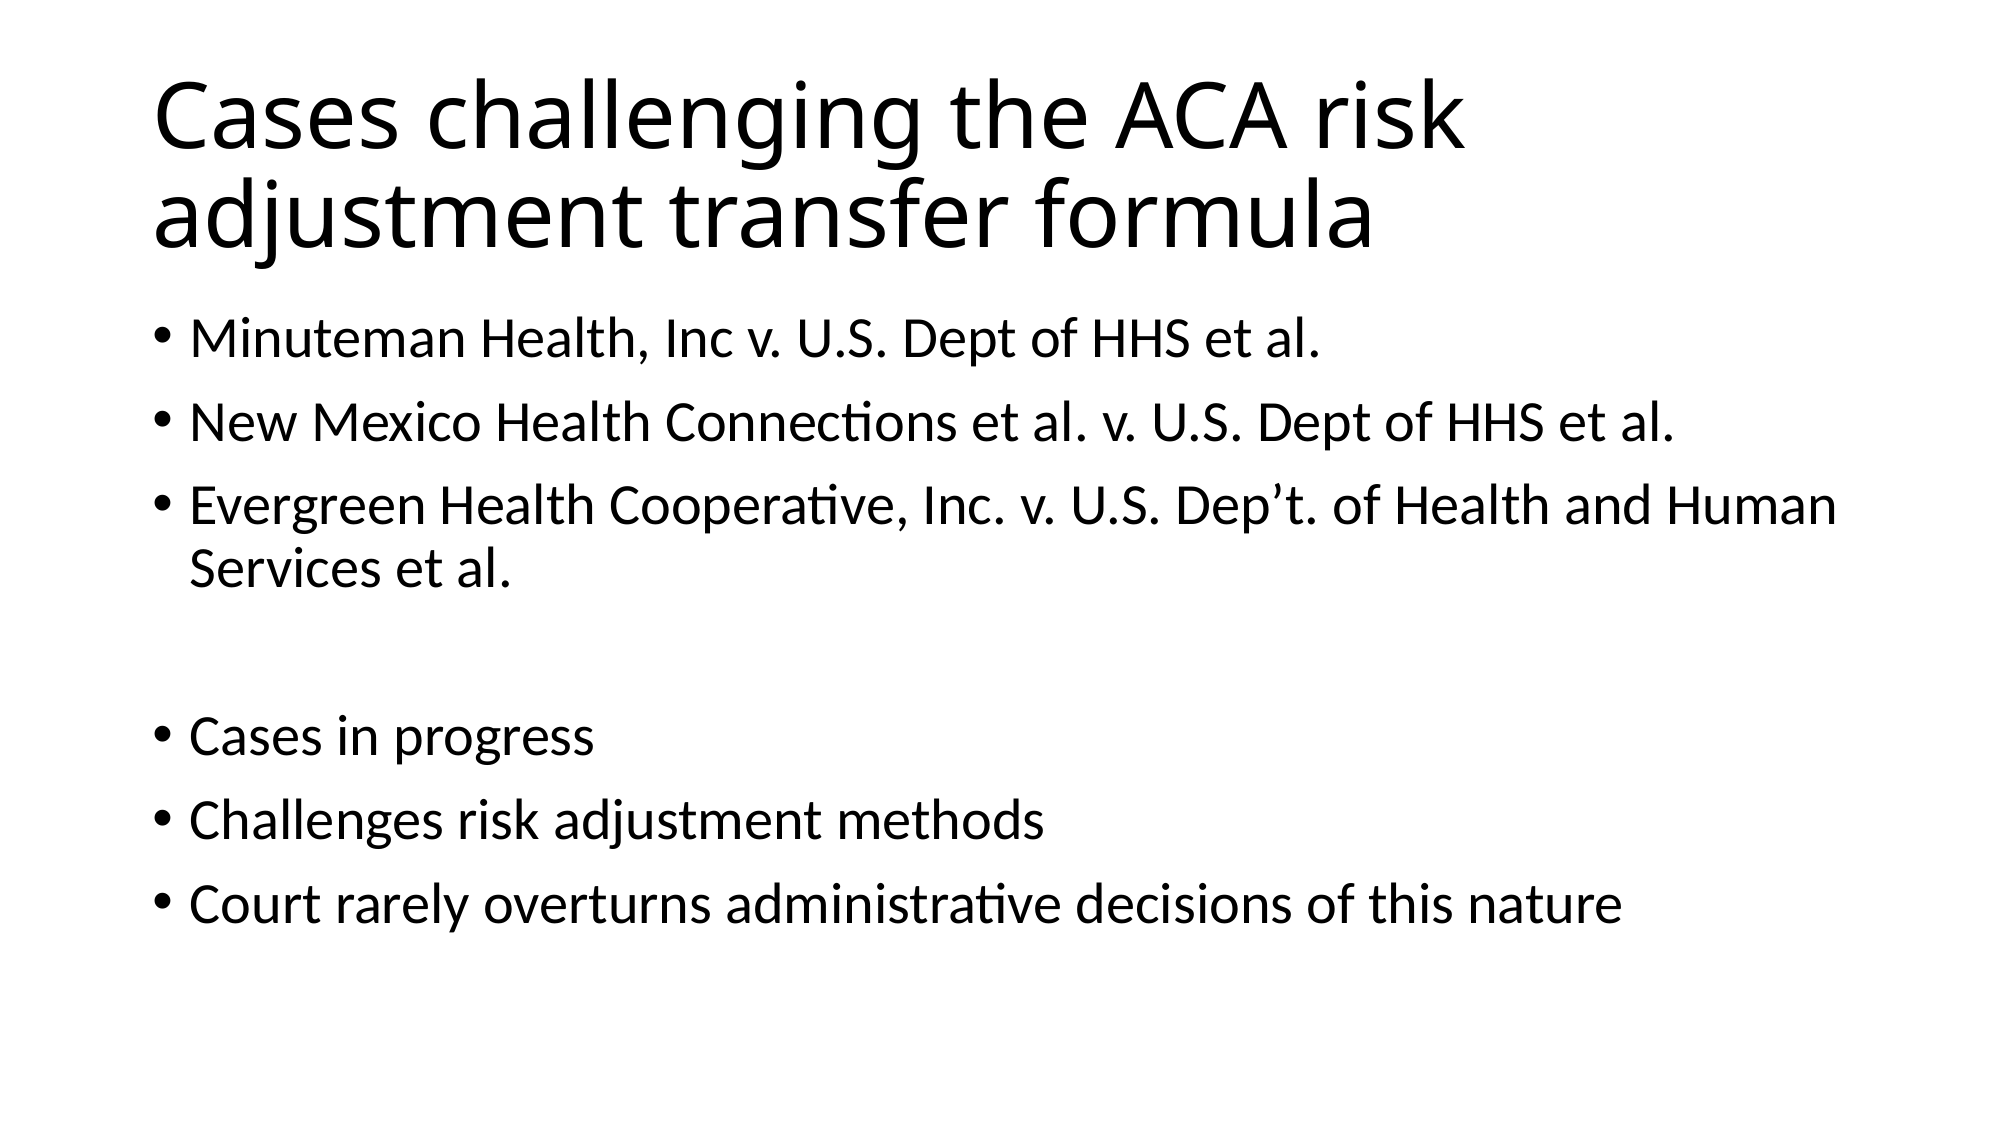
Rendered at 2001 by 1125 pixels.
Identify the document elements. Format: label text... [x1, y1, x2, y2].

list Minuteman Health, Inc v. U.S. Dept of HHS et al. New Mexico Health Connections et al. v. U.S. Dept of HHS et al. Evergreen Health Cooperative, Inc. v. U.S. Dep’t. of Health and Human Services et al. Cases in progress Challenges risk adjustment methods Court rarely overturns administrative decisions of this nature [137, 299, 1863, 1014]
title Cases challenging the ACA risk adjustment transfer formula [137, 59, 1863, 278]
